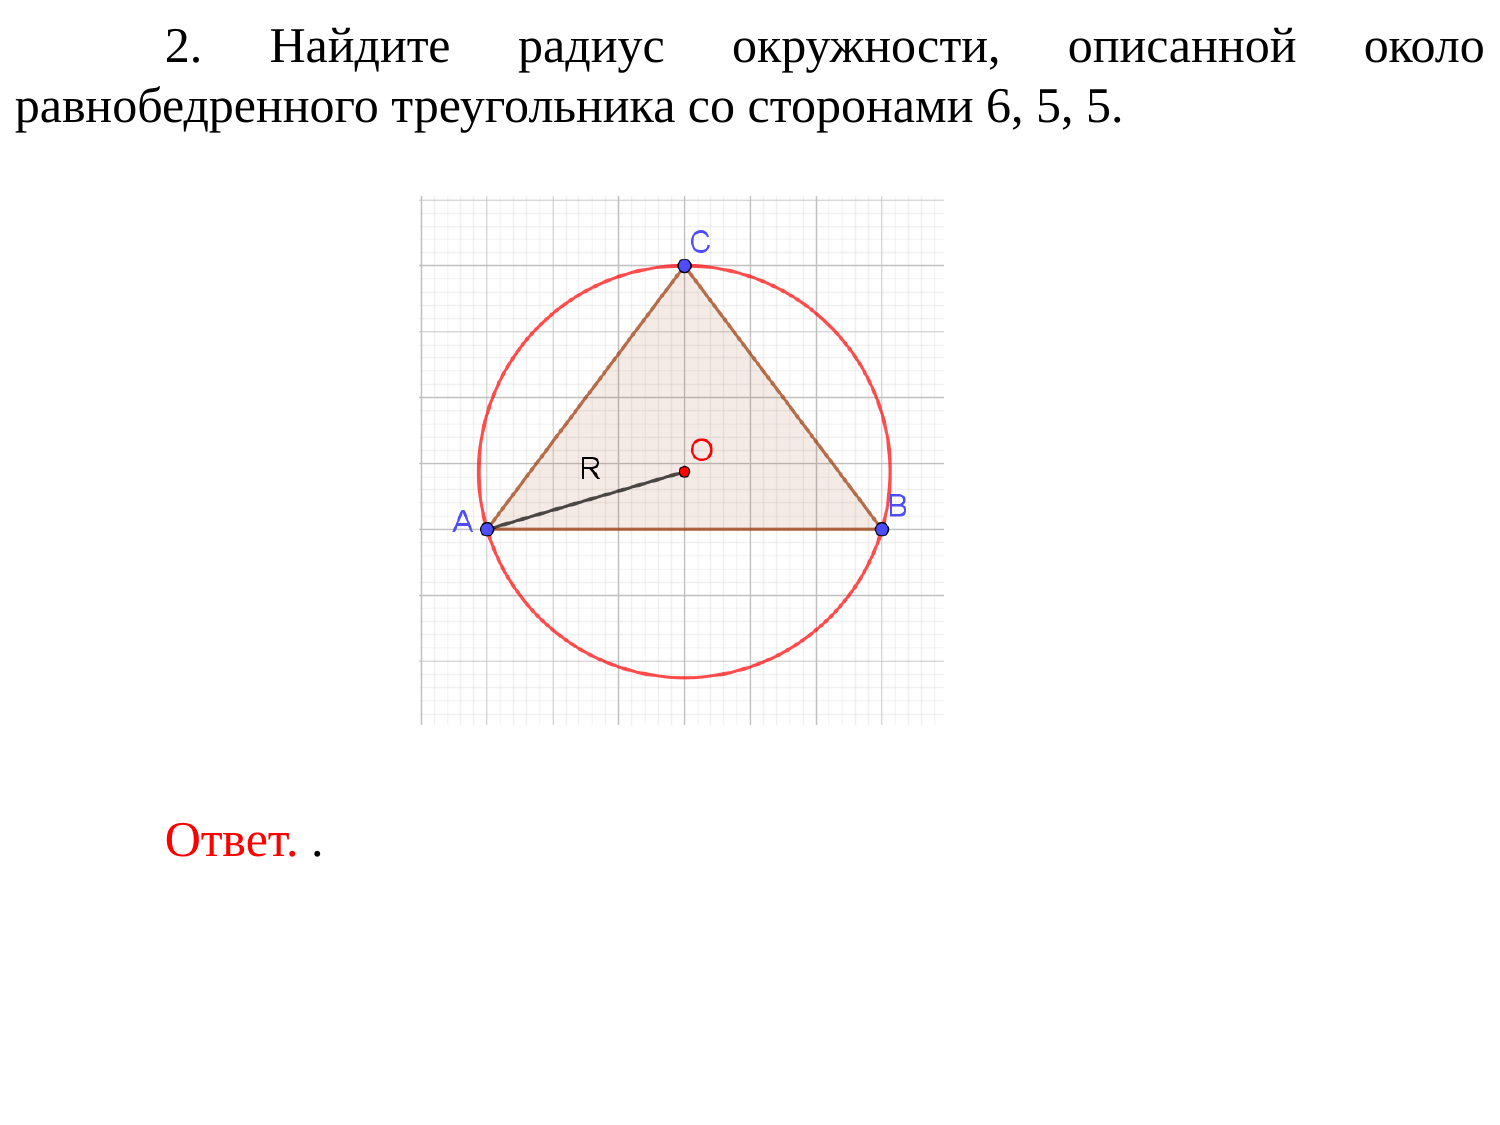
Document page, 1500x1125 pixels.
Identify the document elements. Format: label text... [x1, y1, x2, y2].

picture [418, 196, 944, 725]
text_box 2. Найдите радиус окружности, описанной около равнобедренного треугольника со сторонами 6, 5, 5. [0, 5, 1500, 141]
